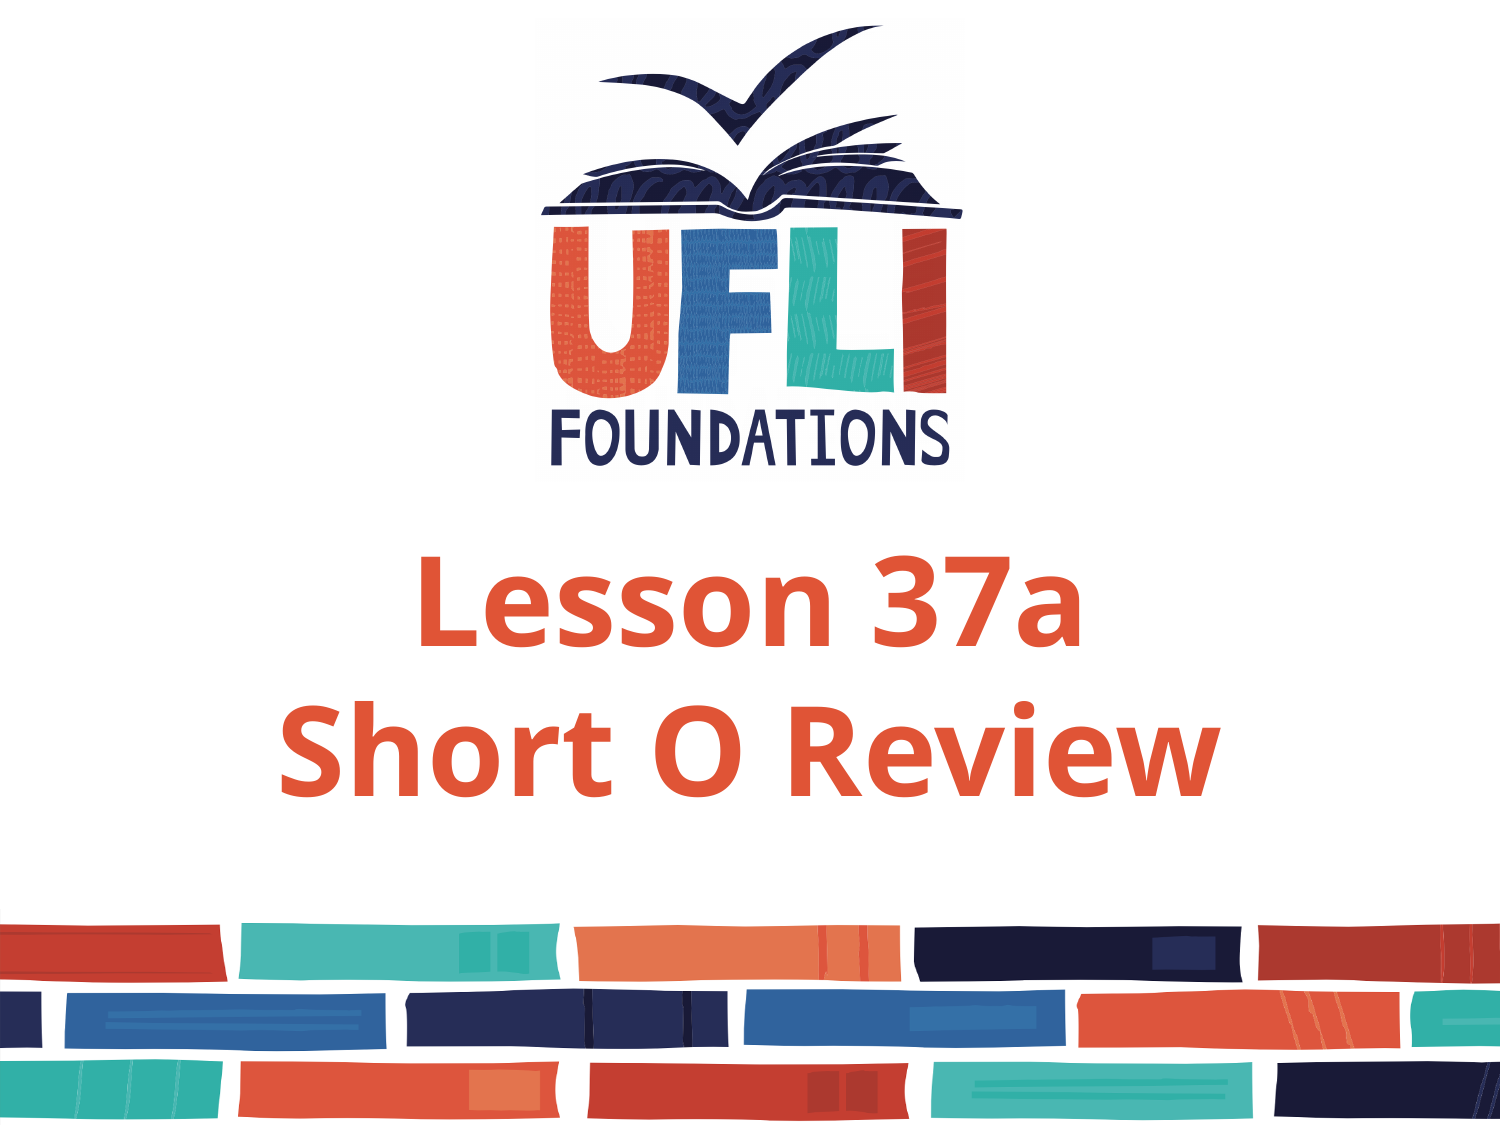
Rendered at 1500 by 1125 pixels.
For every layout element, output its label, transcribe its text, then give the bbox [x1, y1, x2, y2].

text_box Lesson 37a Short O Review [149, 513, 1351, 832]
picture [0, 0, 1500, 1125]
